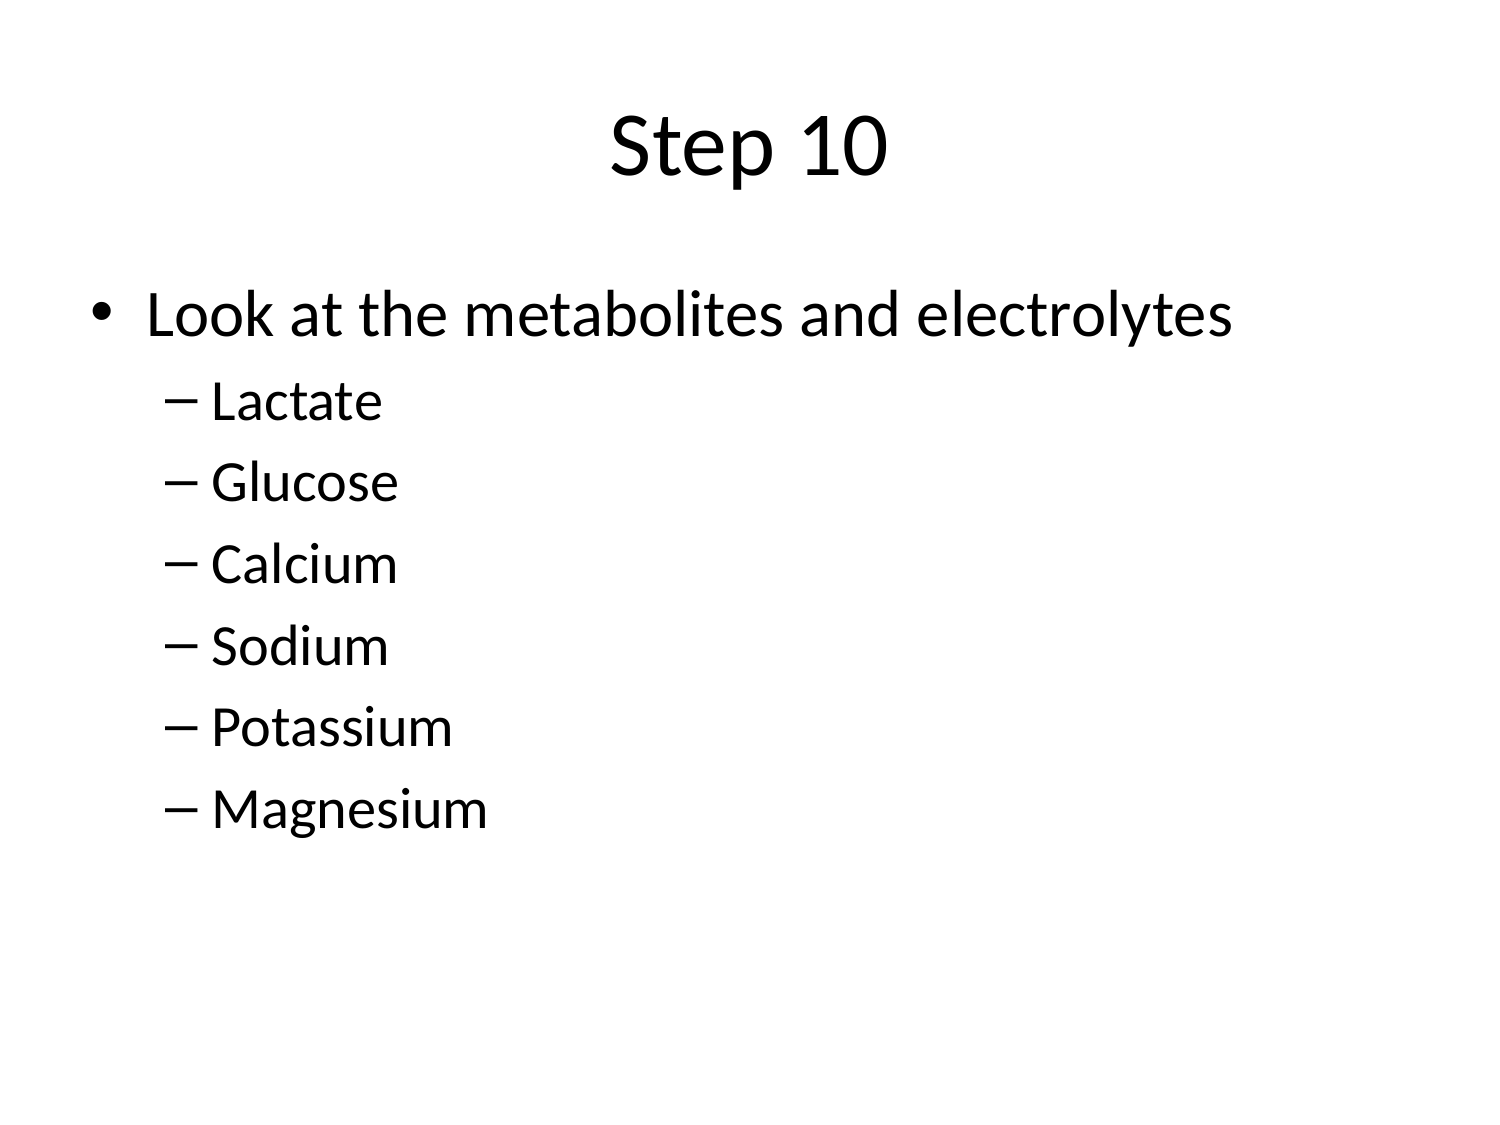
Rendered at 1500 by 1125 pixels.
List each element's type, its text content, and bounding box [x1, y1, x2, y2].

list Look at the metabolites and electrolytes Lactate Glucose Calcium Sodium Potassium Magnesium [75, 262, 1425, 1005]
title Step 10 [75, 45, 1425, 233]
